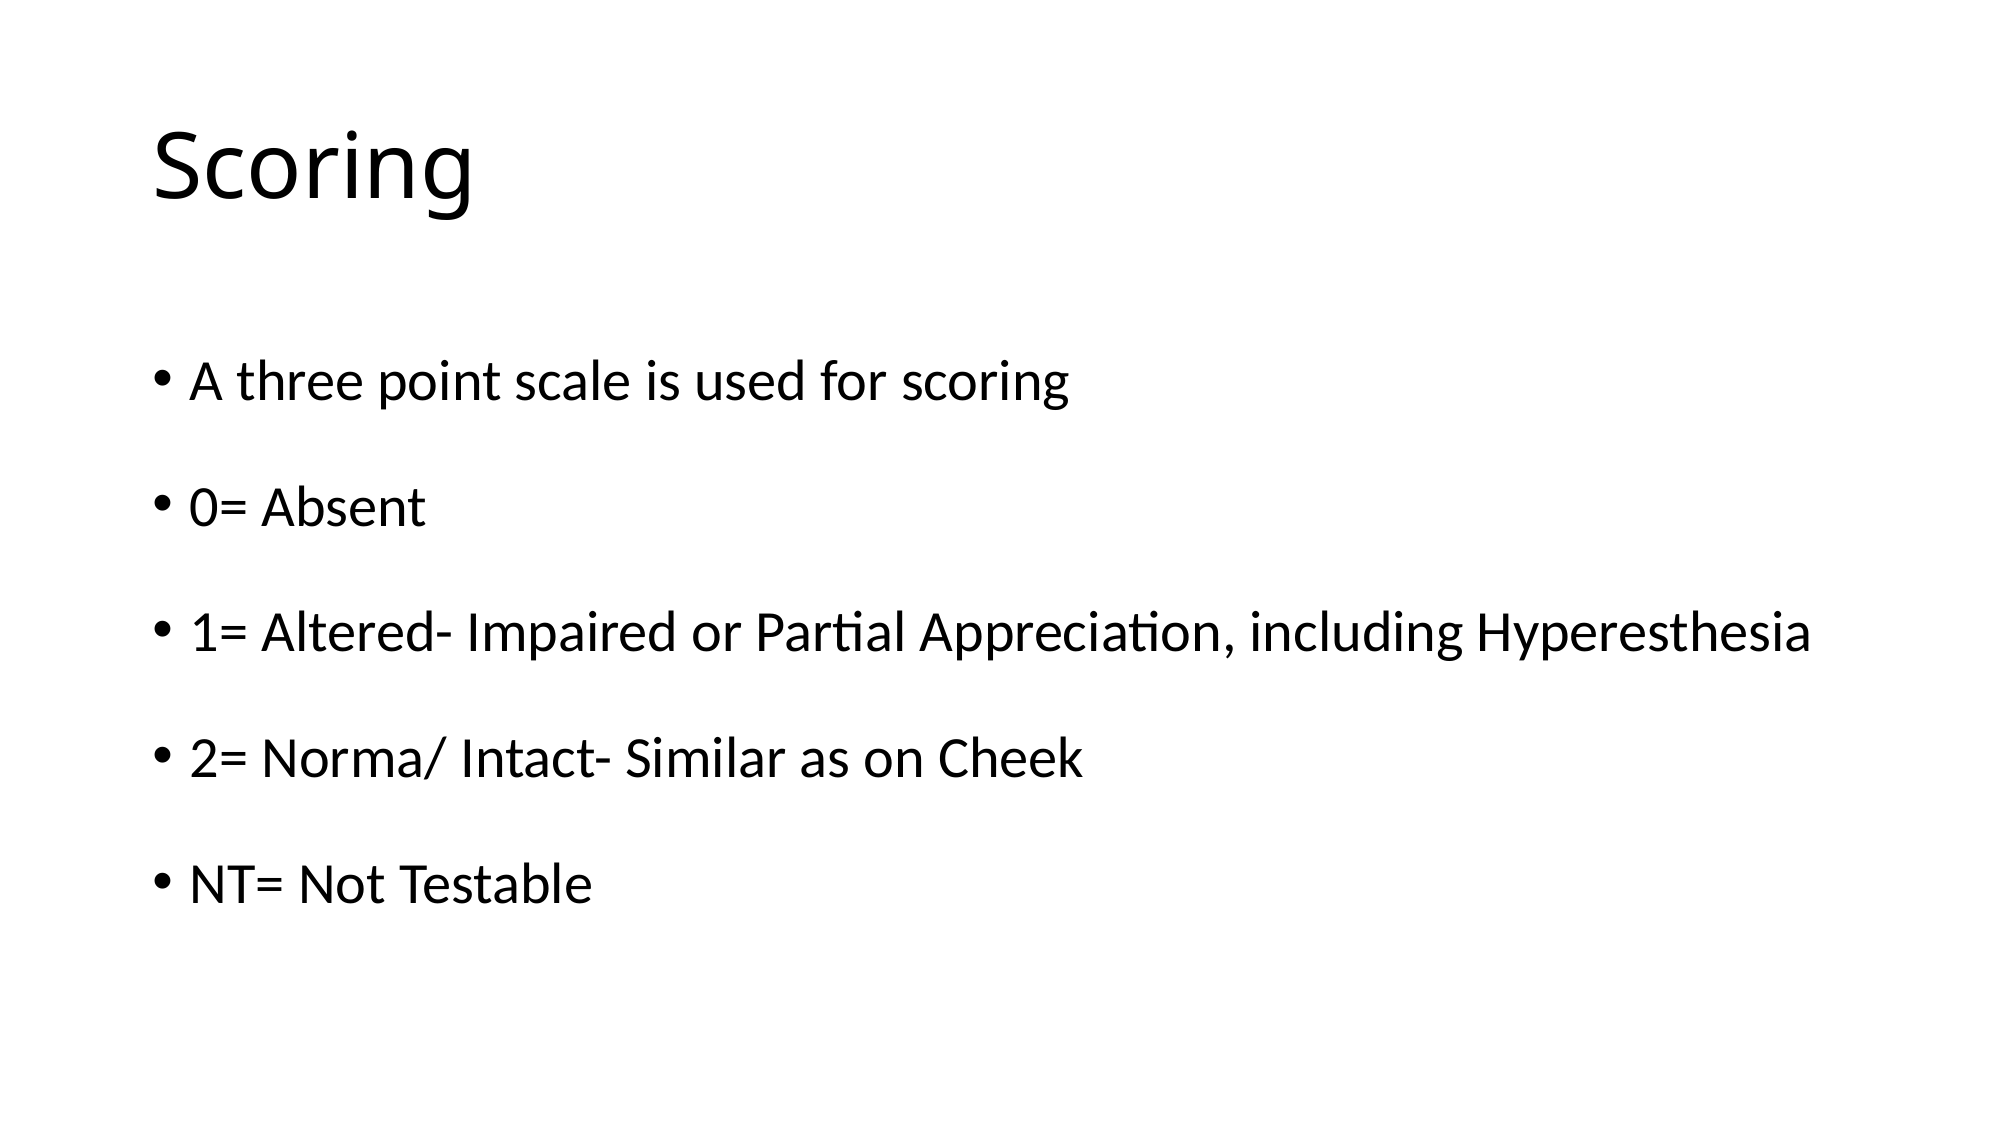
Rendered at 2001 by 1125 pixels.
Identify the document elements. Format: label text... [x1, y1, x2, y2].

title Scoring [137, 59, 1863, 278]
list A three point scale is used for scoring 0= Absent 1= Altered- Impaired or Partial Appreciation, including Hyperesthesia 2= Norma/ Intact- Similar as on Cheek NT= Not Testable [137, 299, 1863, 1014]
